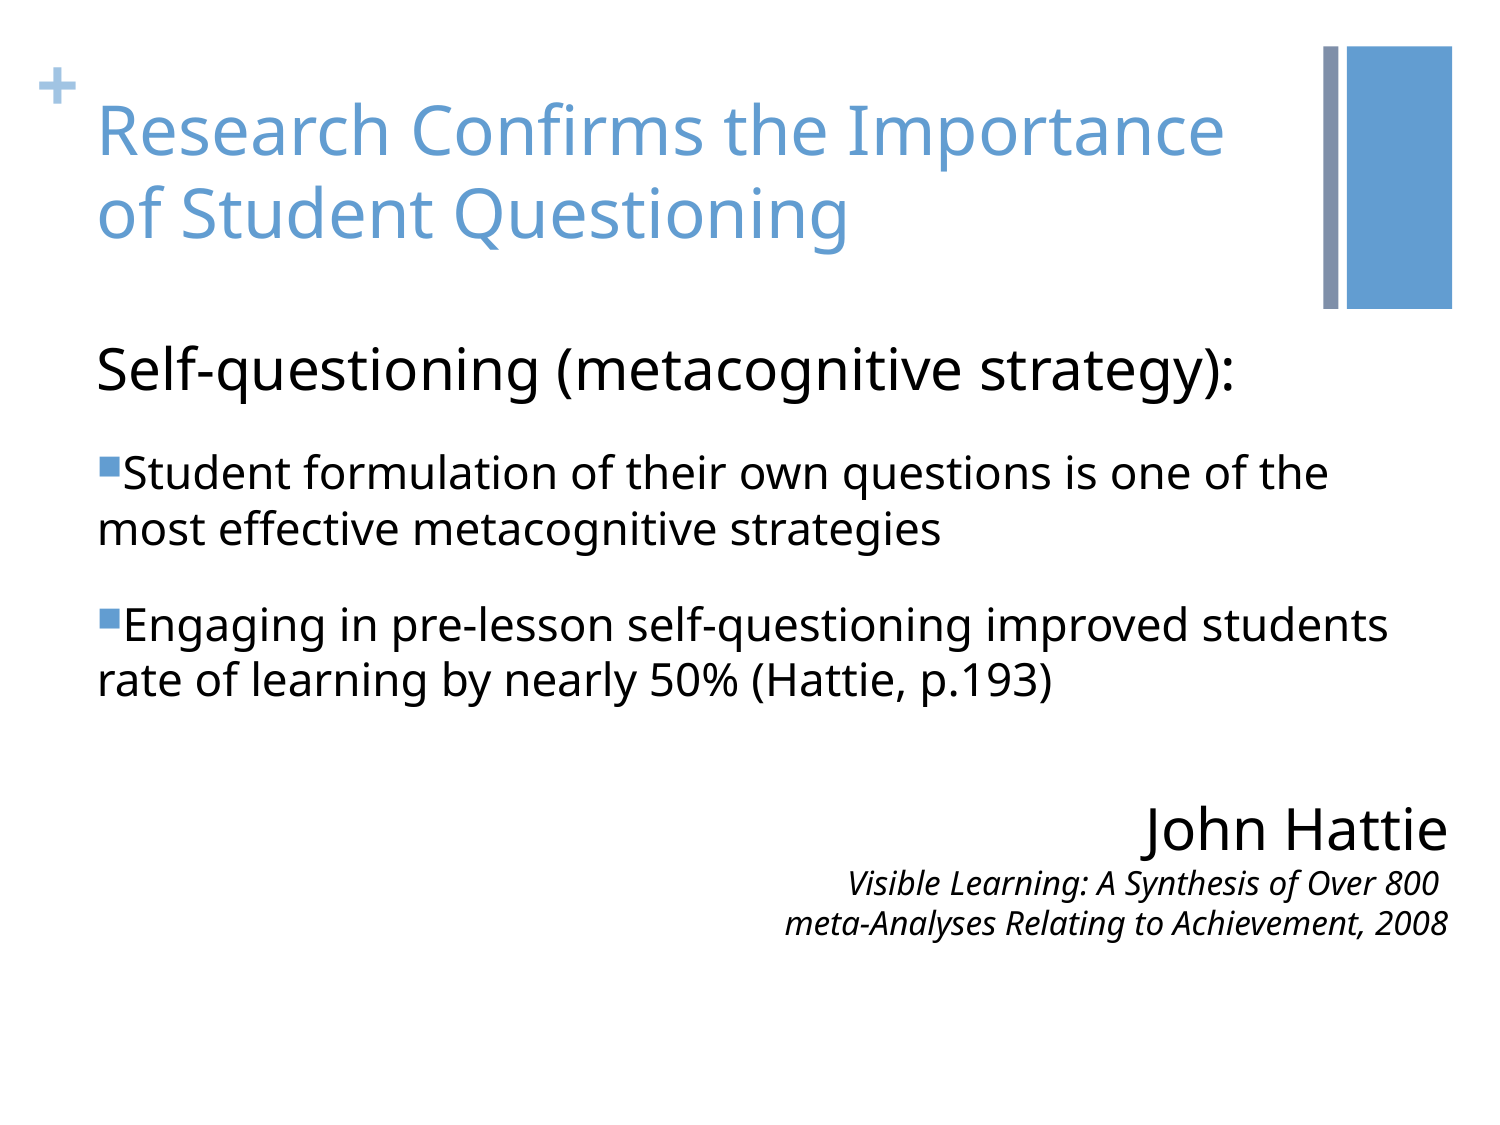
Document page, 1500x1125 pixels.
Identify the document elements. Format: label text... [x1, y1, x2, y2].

list Self-questioning (metacognitive strategy): Student formulation of their own questions is one of the most effective metacognitive strategies Engaging in pre-lesson self-questioning improved students rate of learning by nearly 50% (Hattie, p.193) John Hattie Visible Learning: A Synthesis of Over 800 meta-Analyses Relating to Achievement, 2008 [81, 324, 1465, 1005]
title Research Confirms the Importance of Student Questioning [81, 79, 1322, 263]
